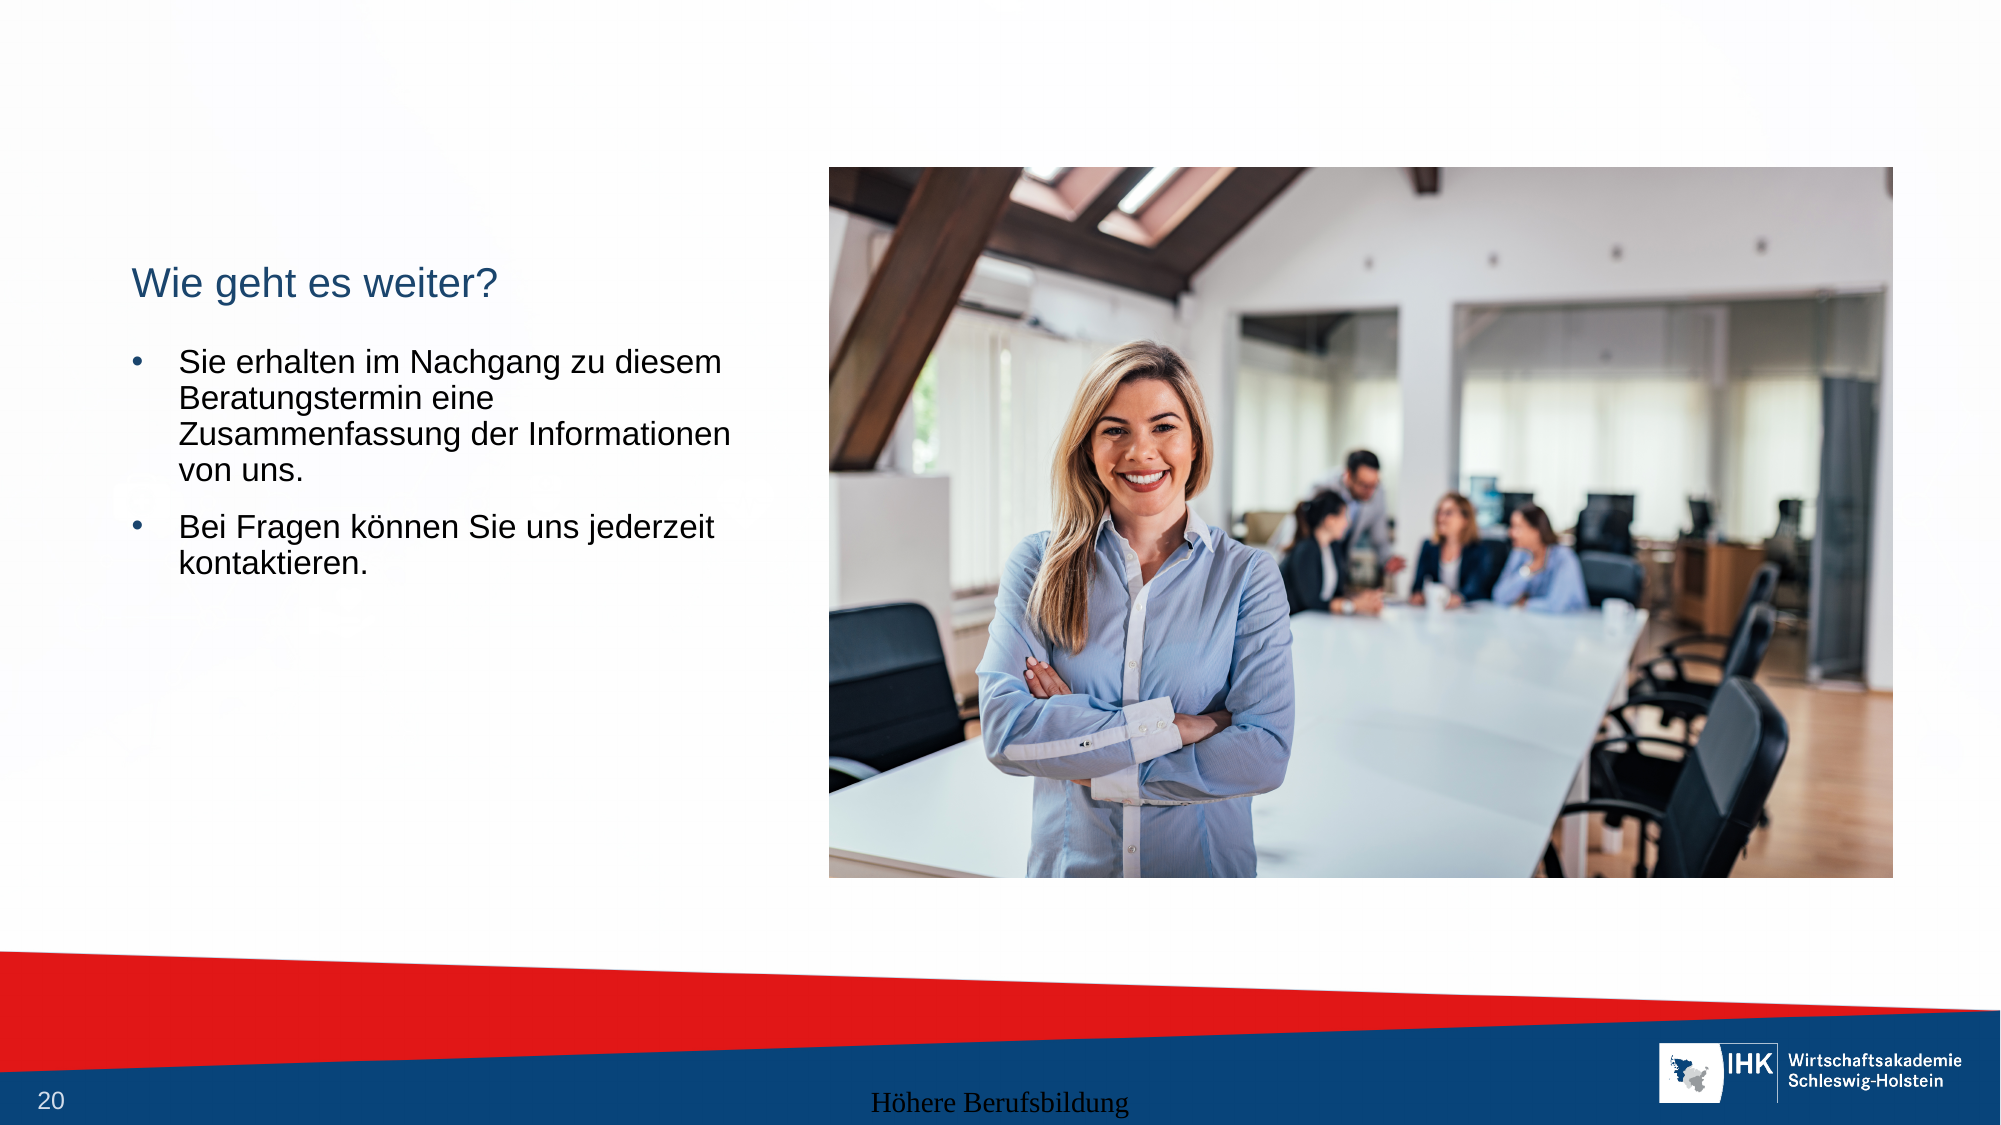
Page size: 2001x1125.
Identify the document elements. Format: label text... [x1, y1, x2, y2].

picture [0, 0, 2001, 1125]
footer Höhere Berufsbildung [673, 1077, 1327, 1125]
title Wie geht es weiter? [116, 75, 762, 315]
list Sie erhalten im Nachgang zu diesem Beratungstermin eine Zusammenfassung der Informationen von uns. Bei Fragen können Sie uns jederzeit kontaktieren. [116, 337, 762, 883]
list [829, 167, 1893, 878]
